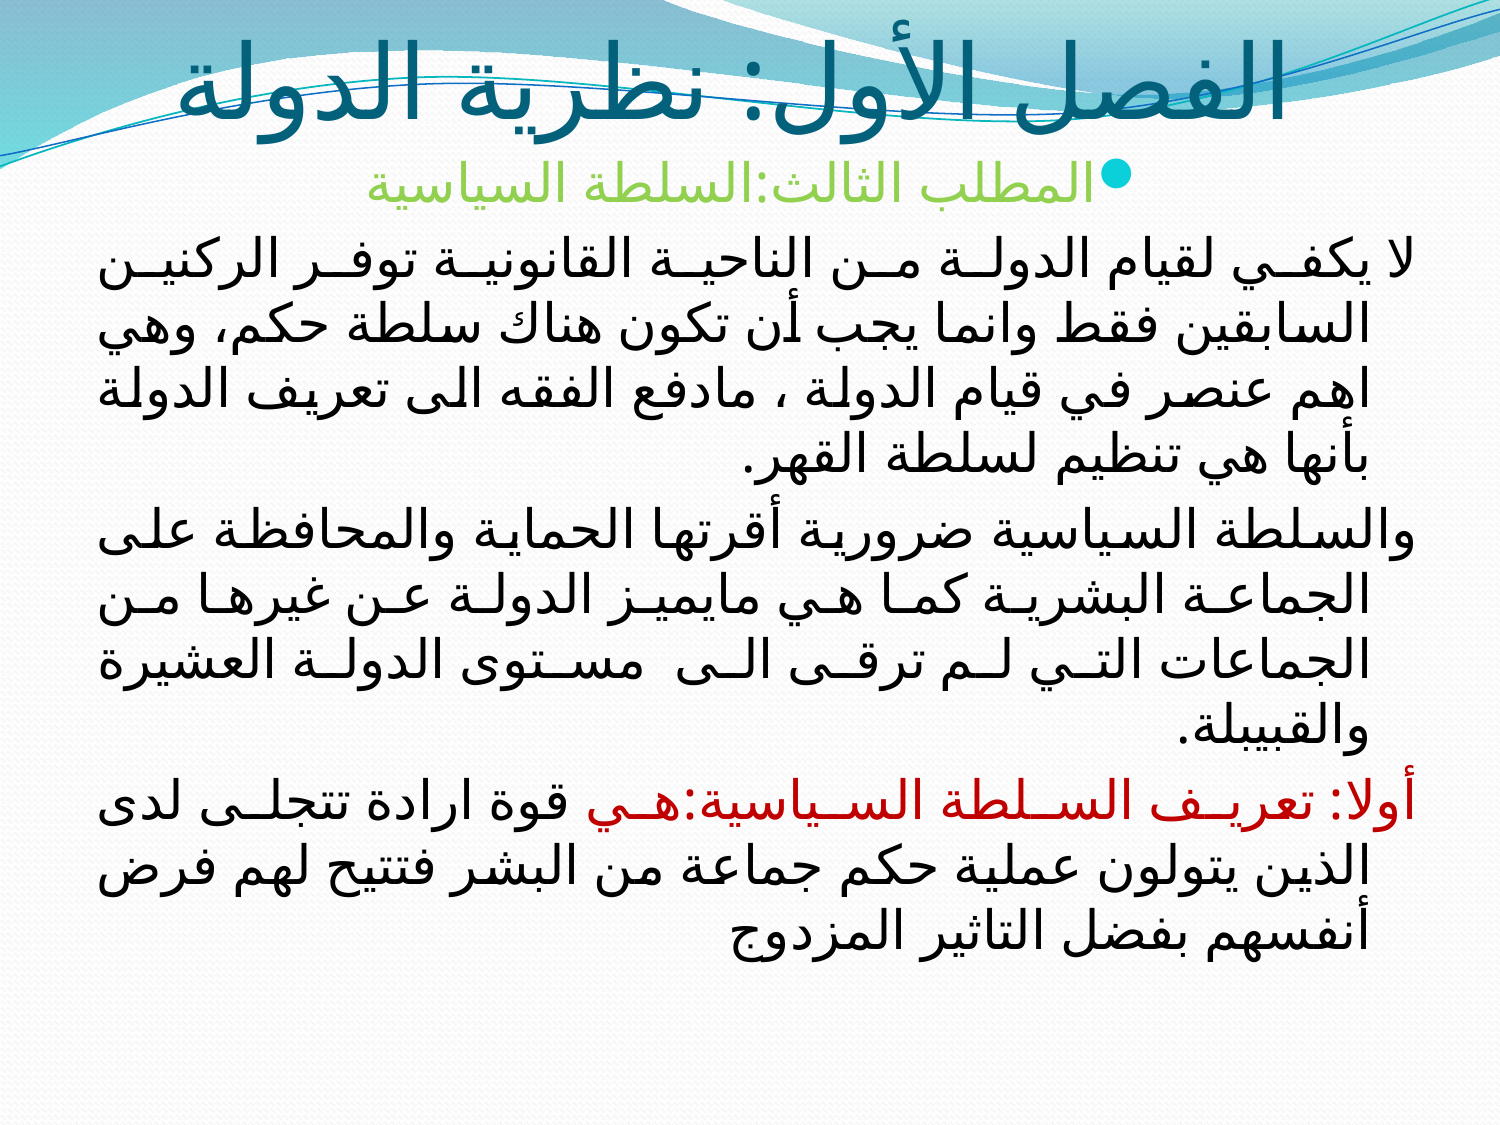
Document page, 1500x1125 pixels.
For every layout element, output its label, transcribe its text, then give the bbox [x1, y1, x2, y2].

title الفصل الأول: نظرية الدولة [58, 0, 1409, 141]
list المطلب الثالث:السلطة السياسية لا يكفي لقيام الدولة من الناحية القانونية توفر الركنين السابقين فقط وانما يجب أن تكون هناك سلطة حكم، وهي اهم عنصر في قيام الدولة ، مادفع الفقه الى تعريف الدولة بأنها هي تنظيم لسلطة القهر. والسلطة السياسية ضرورية أقرتها الحماية والمحافظة على الجماعة البشرية كما هي مايميز الدولة عن غيرها من الجماعات التي لم ترقى الى مستوى الدولة العشيرة والقبيبلة. أولا: تعريف السلطة السياسية:هي قوة ارادة تتجلى لدى الذين يتولون عملية حكم جماعة من البشر فتتيح لهم فرض أنفسهم بفضل التاثير المزدوج [82, 140, 1432, 861]
